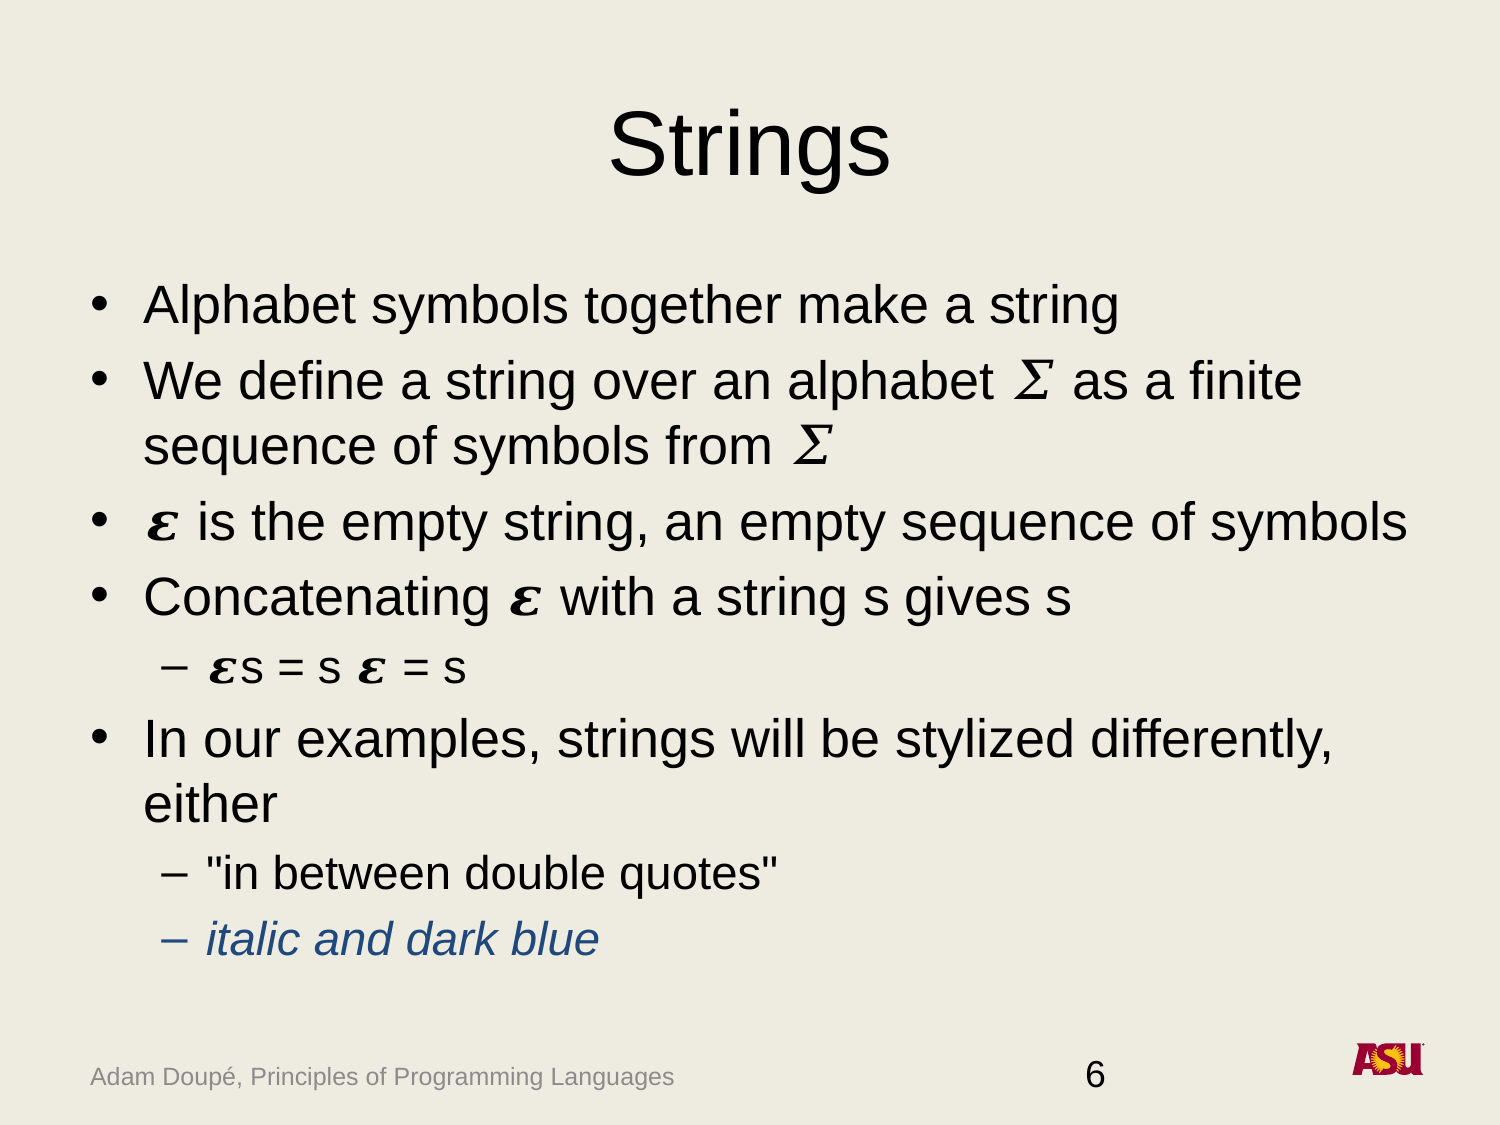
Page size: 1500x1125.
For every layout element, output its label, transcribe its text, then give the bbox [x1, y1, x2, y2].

list Alphabet symbols together make a string We define a string over an alphabet 𝛴 as a finite sequence of symbols from 𝛴 𝜺 is the empty string, an empty sequence of symbols Concatenating 𝜺 with a string s gives s 𝜺s = s 𝜺 = s In our examples, strings will be stylized differently, either "in between double quotes" italic and dark blue [75, 262, 1425, 1005]
title Strings [75, 45, 1425, 233]
slide_number 6 [1070, 1042, 1421, 1103]
